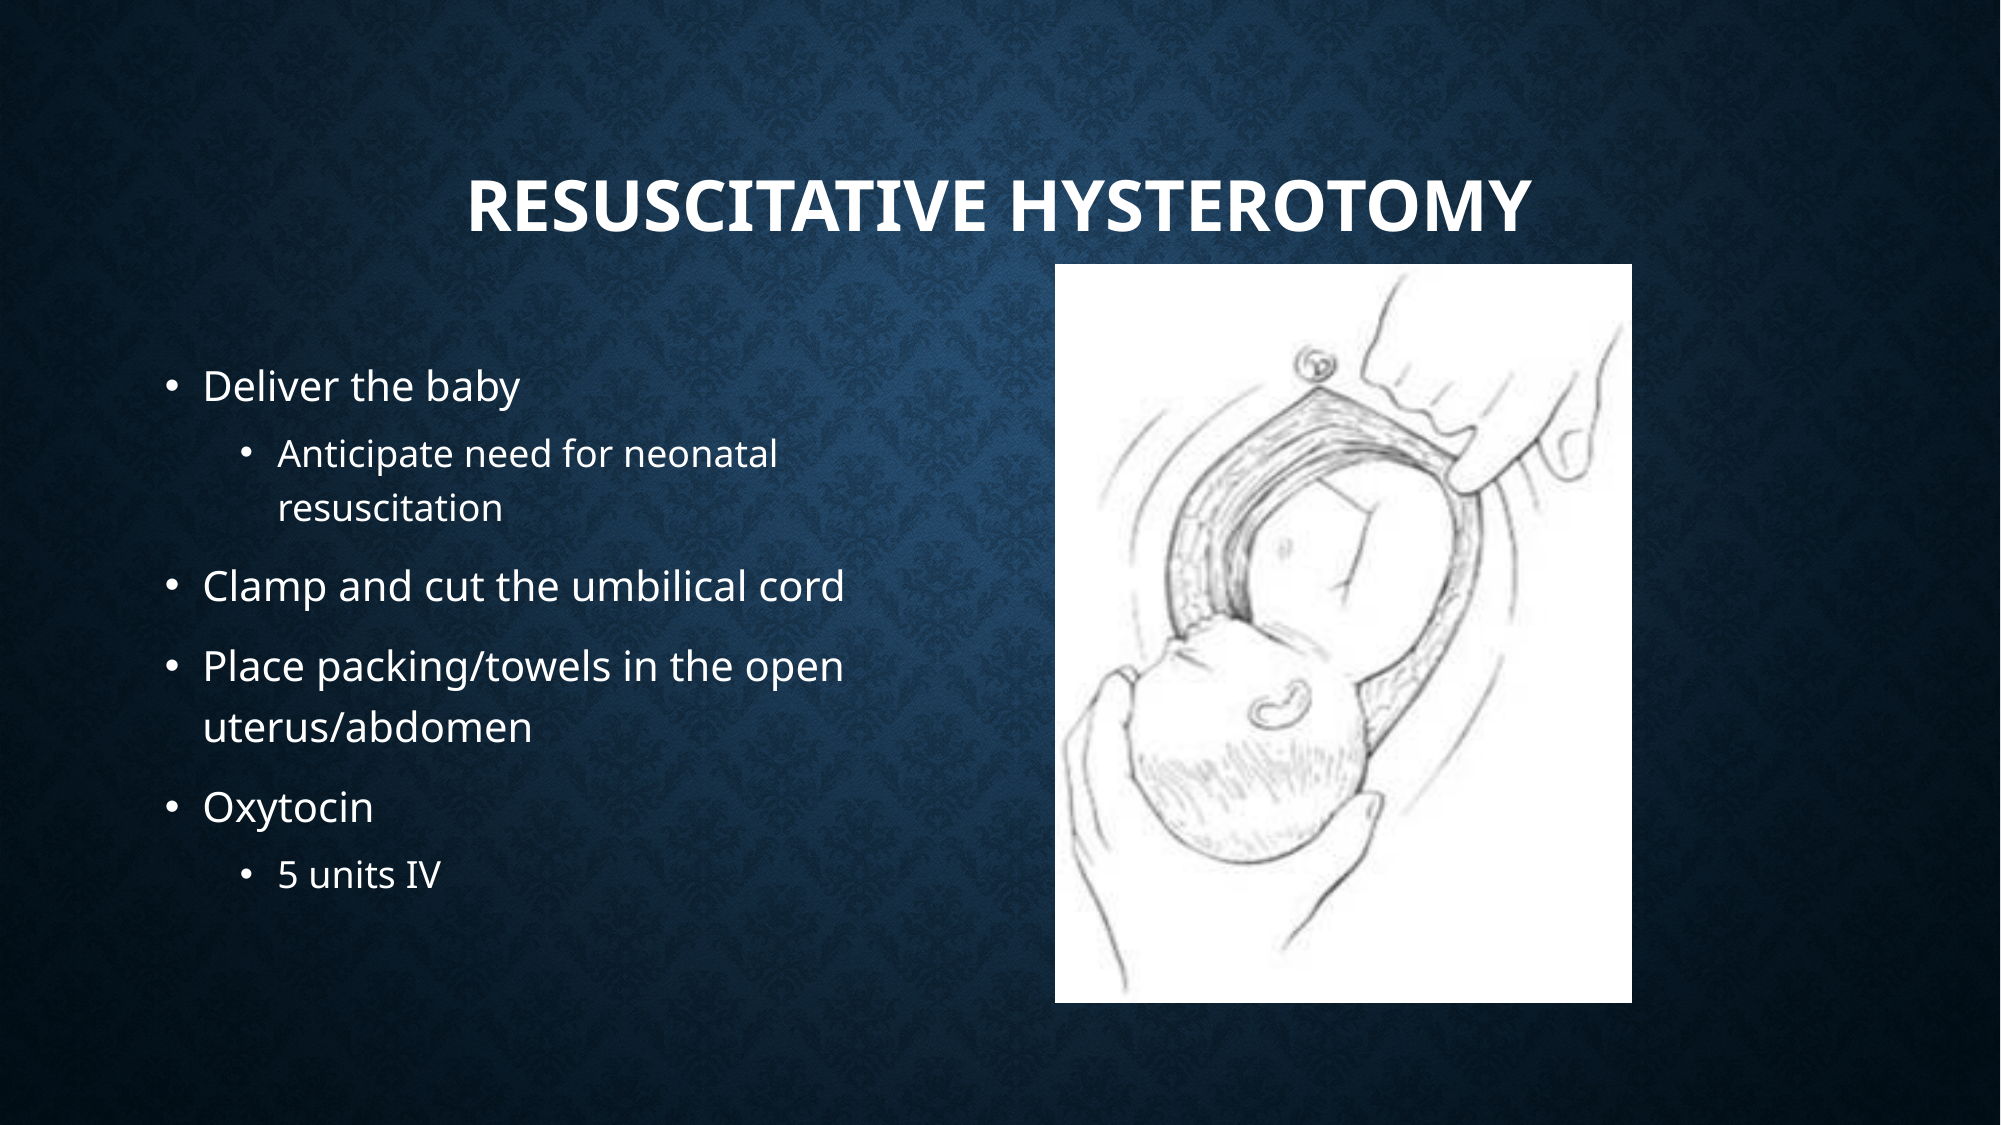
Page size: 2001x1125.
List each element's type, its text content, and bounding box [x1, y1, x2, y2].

list Deliver the baby Anticipate need for neonatal resuscitation Clamp and cut the umbilical cord Place packing/towels in the open uterus/abdomen Oxytocin 5 units IV [149, 342, 988, 950]
title Resuscitative Hysterotomy [149, 99, 1849, 318]
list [1055, 264, 1633, 1004]
